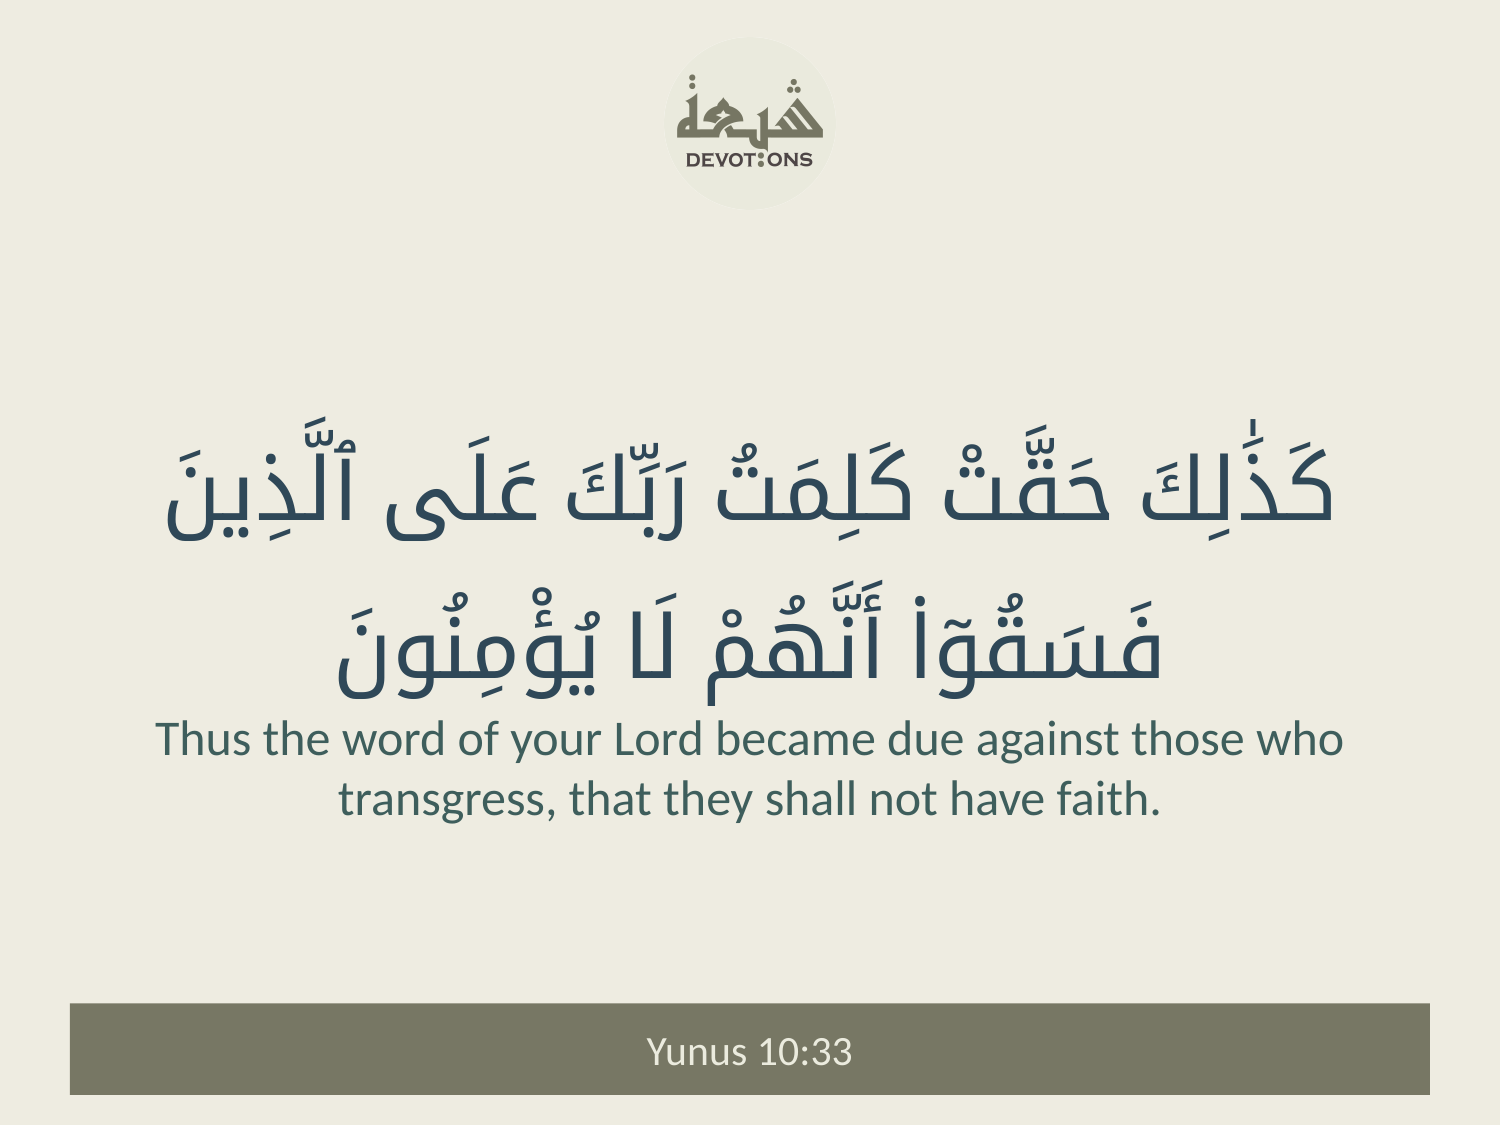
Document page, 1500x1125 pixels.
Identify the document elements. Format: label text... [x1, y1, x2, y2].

picture [656, 29, 844, 203]
list Yunus 10:33 [69, 1003, 1430, 1095]
list كَذَٰلِكَ حَقَّتْ كَلِمَتُ رَبِّكَ عَلَى ٱلَّذِينَ فَسَقُوٓا۟ أَنَّهُمْ لَا يُؤْمِنُونَ Thus the word of your Lord became due against those who transgress, that they shall not have faith. [69, 203, 1430, 1003]
